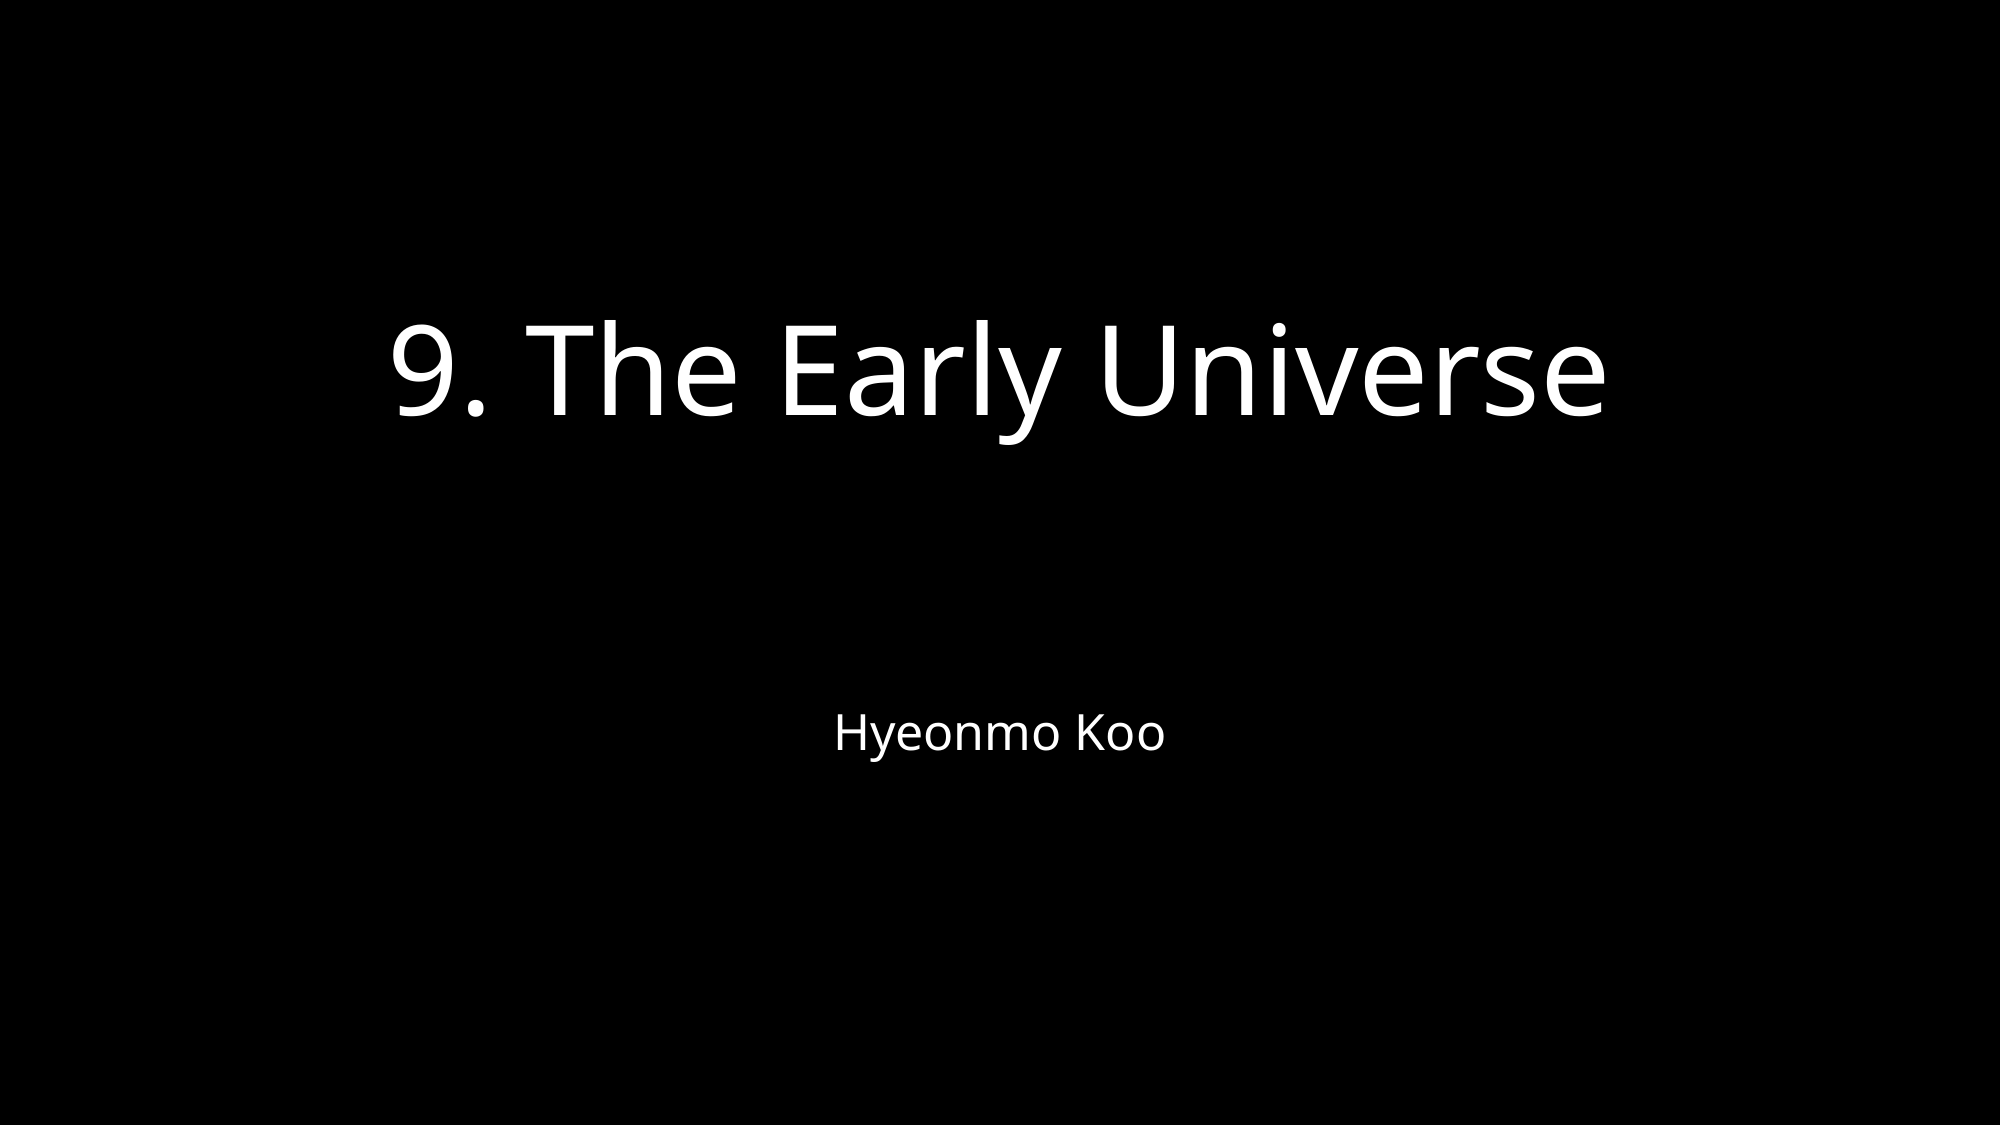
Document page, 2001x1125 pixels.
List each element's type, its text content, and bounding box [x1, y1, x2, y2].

subtitle Hyeonmo Koo [249, 699, 1750, 809]
title 9. The Early Universe [249, 262, 1750, 451]
